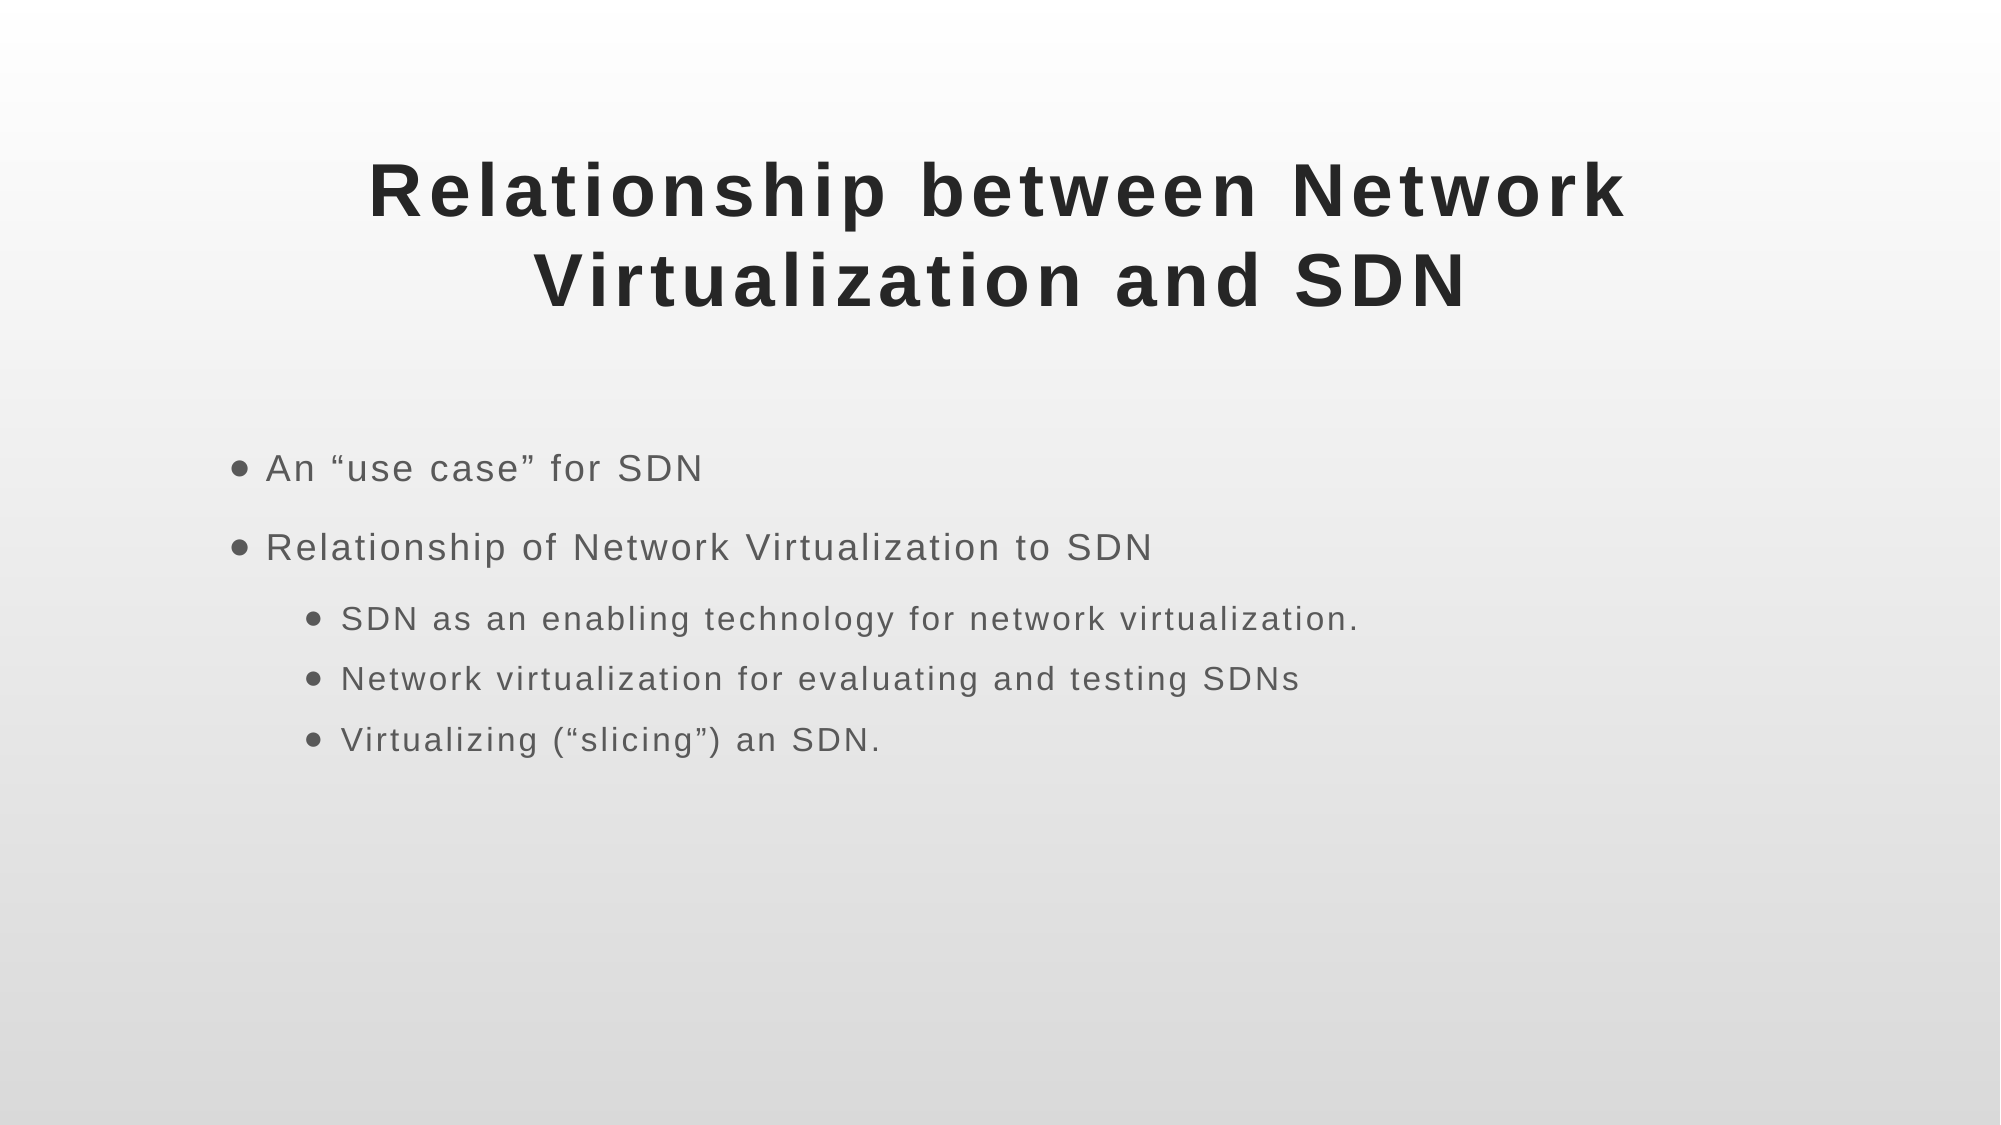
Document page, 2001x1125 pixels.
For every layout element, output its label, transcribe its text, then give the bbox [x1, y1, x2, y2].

title Relationship between Network Virtualization and SDN [198, 96, 1802, 367]
list An “use case” for SDN Relationship of Network Virtualization to SDN SDN as an enabling technology for network virtualization. Network virtualization for evaluating and testing SDNs Virtualizing (“slicing”) an SDN. [213, 422, 1787, 836]
